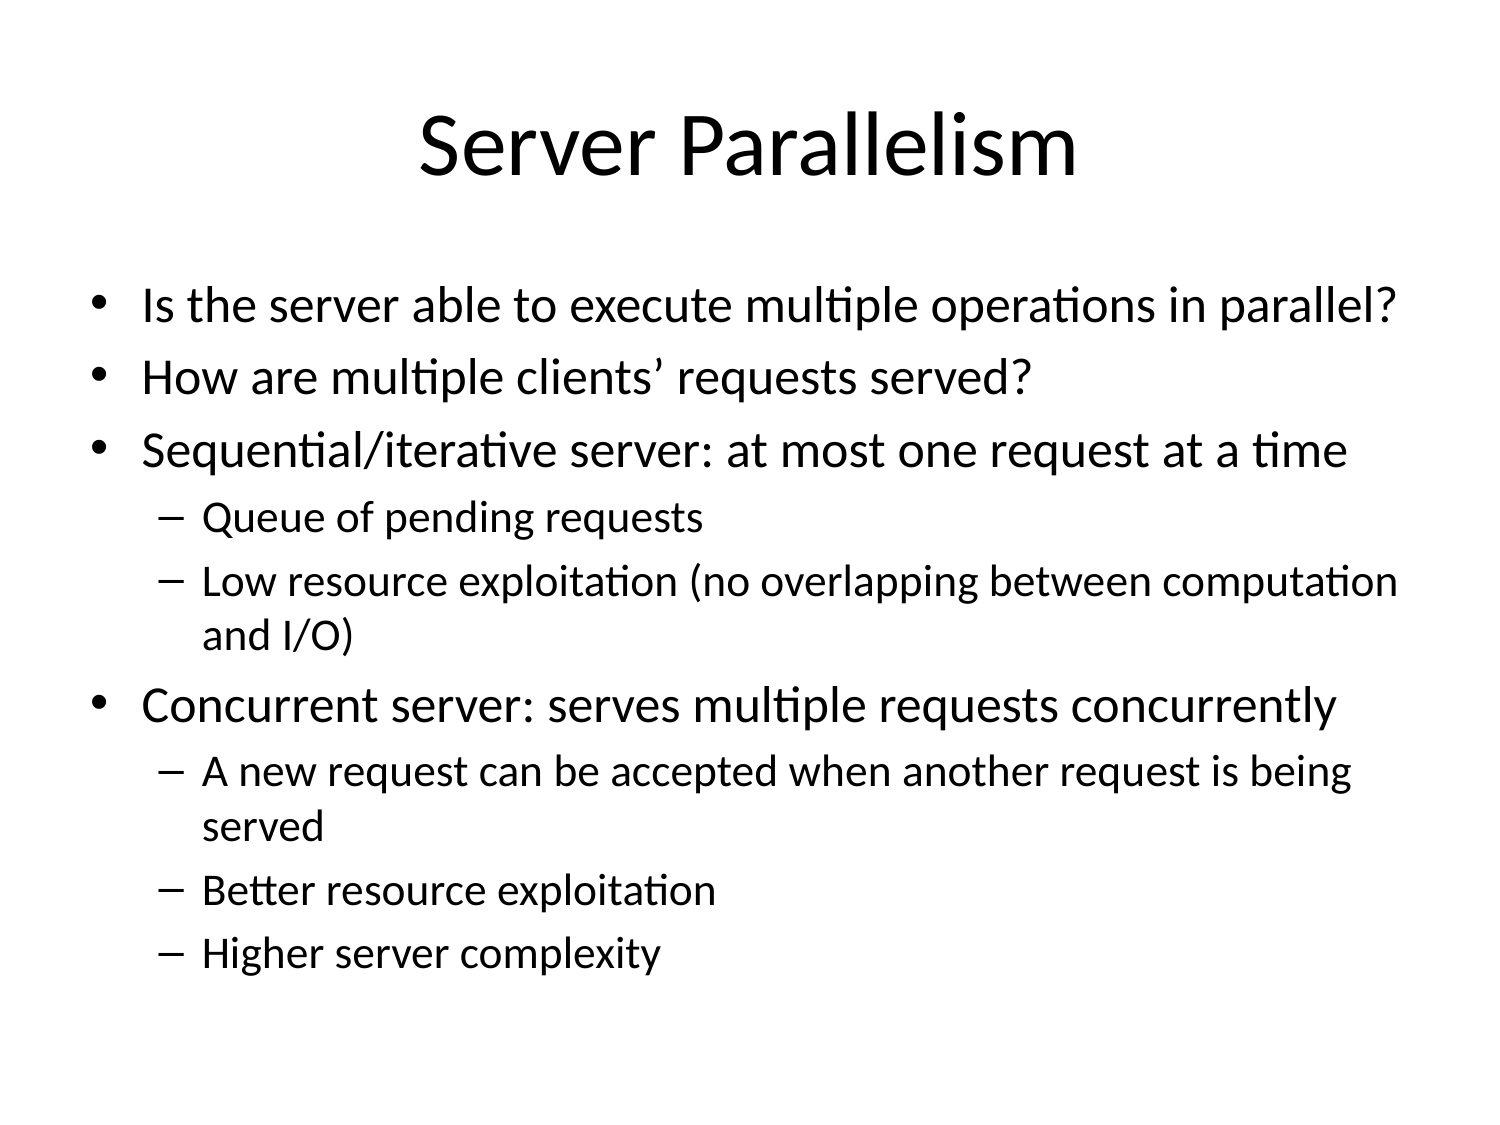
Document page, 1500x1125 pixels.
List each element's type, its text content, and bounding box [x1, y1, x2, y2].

list Is the server able to execute multiple operations in parallel? How are multiple clients’ requests served? Sequential/iterative server: at most one request at a time Queue of pending requests Low resource exploitation (no overlapping between computation and I/O) Concurrent server: serves multiple requests concurrently A new request can be accepted when another request is being served Better resource exploitation Higher server complexity [75, 262, 1425, 1108]
title Server Parallelism [75, 45, 1425, 233]
